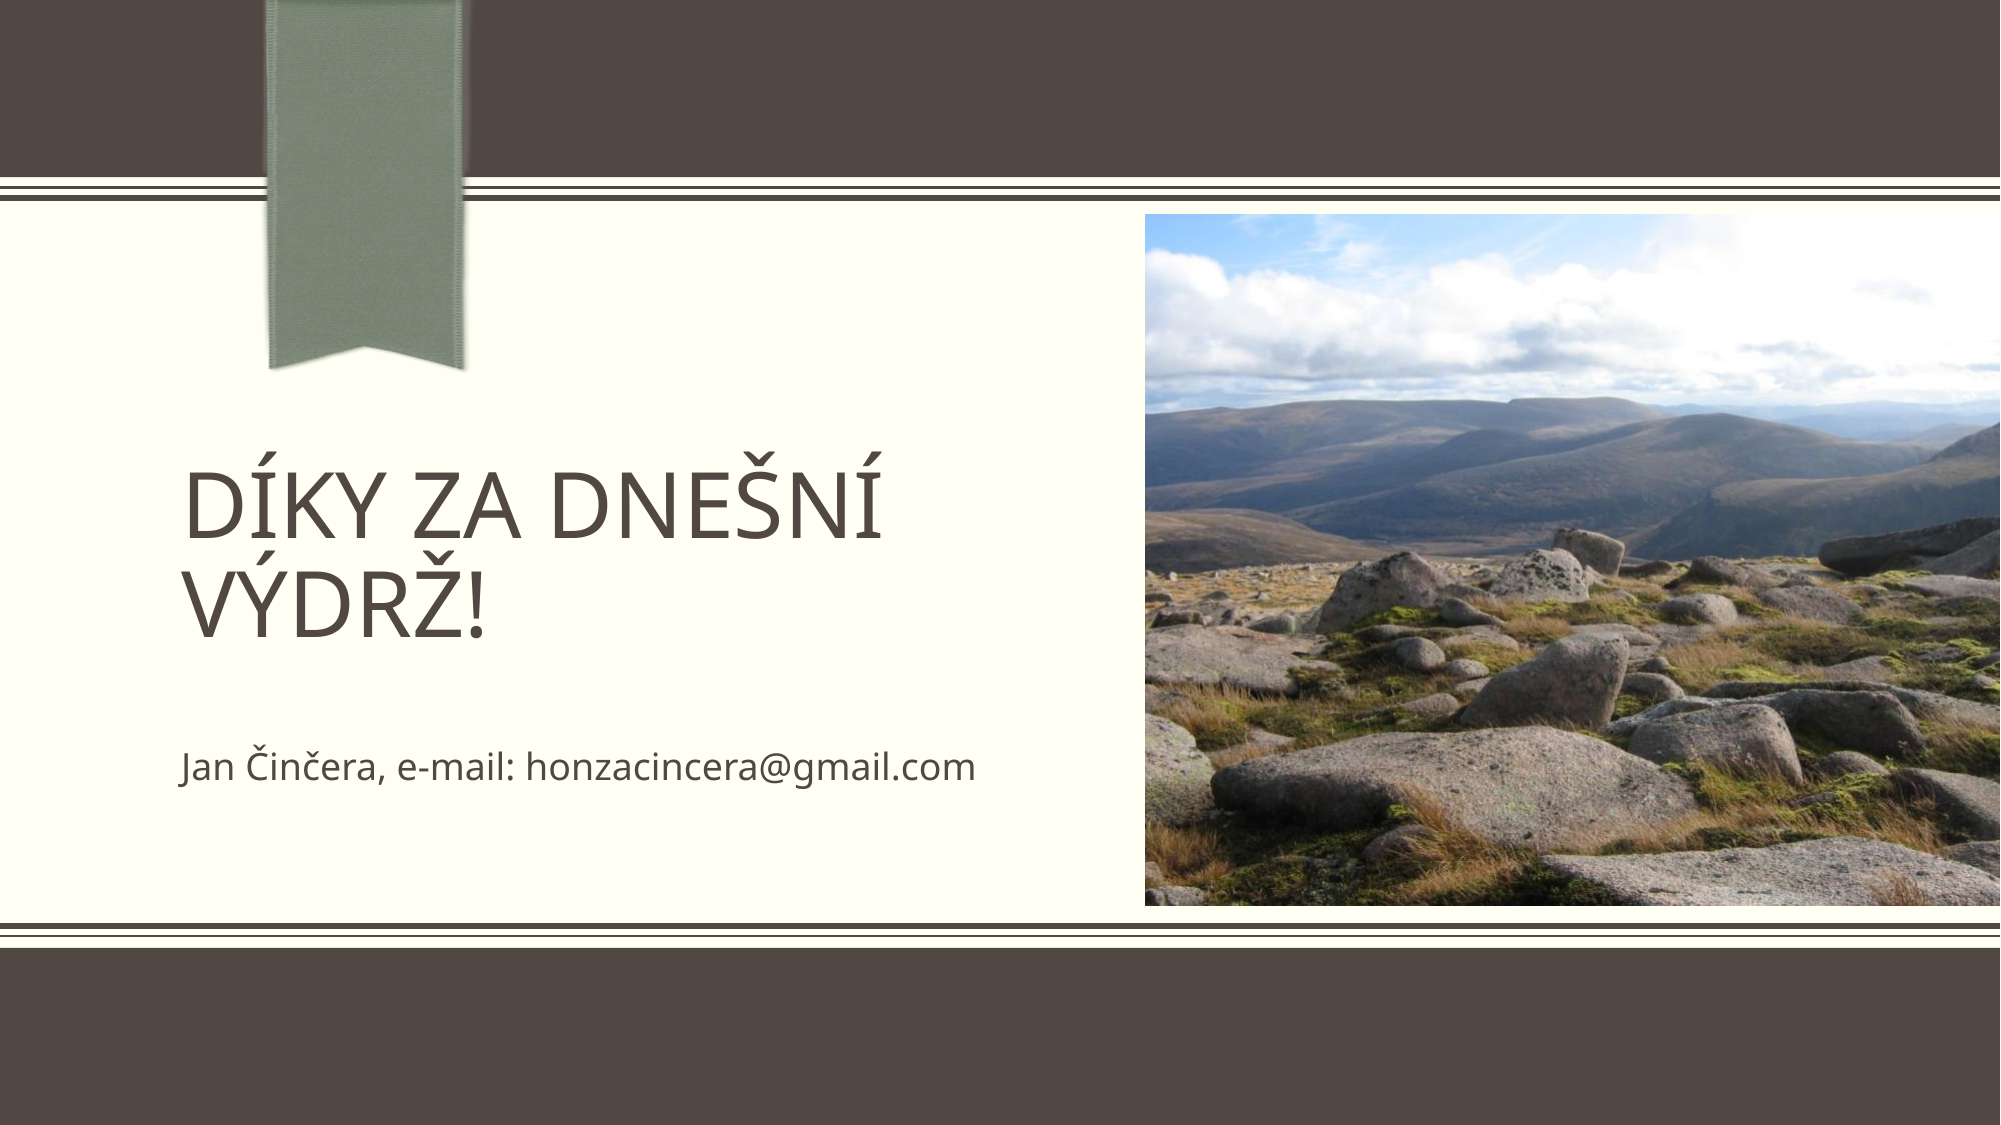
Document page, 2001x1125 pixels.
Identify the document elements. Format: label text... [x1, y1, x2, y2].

picture [1145, 214, 2000, 906]
title Díky za dnešní výdrž! [181, 376, 1122, 740]
subtitle Jan Činčera, e-mail: honzacincera@gmail.com [181, 740, 1122, 897]
